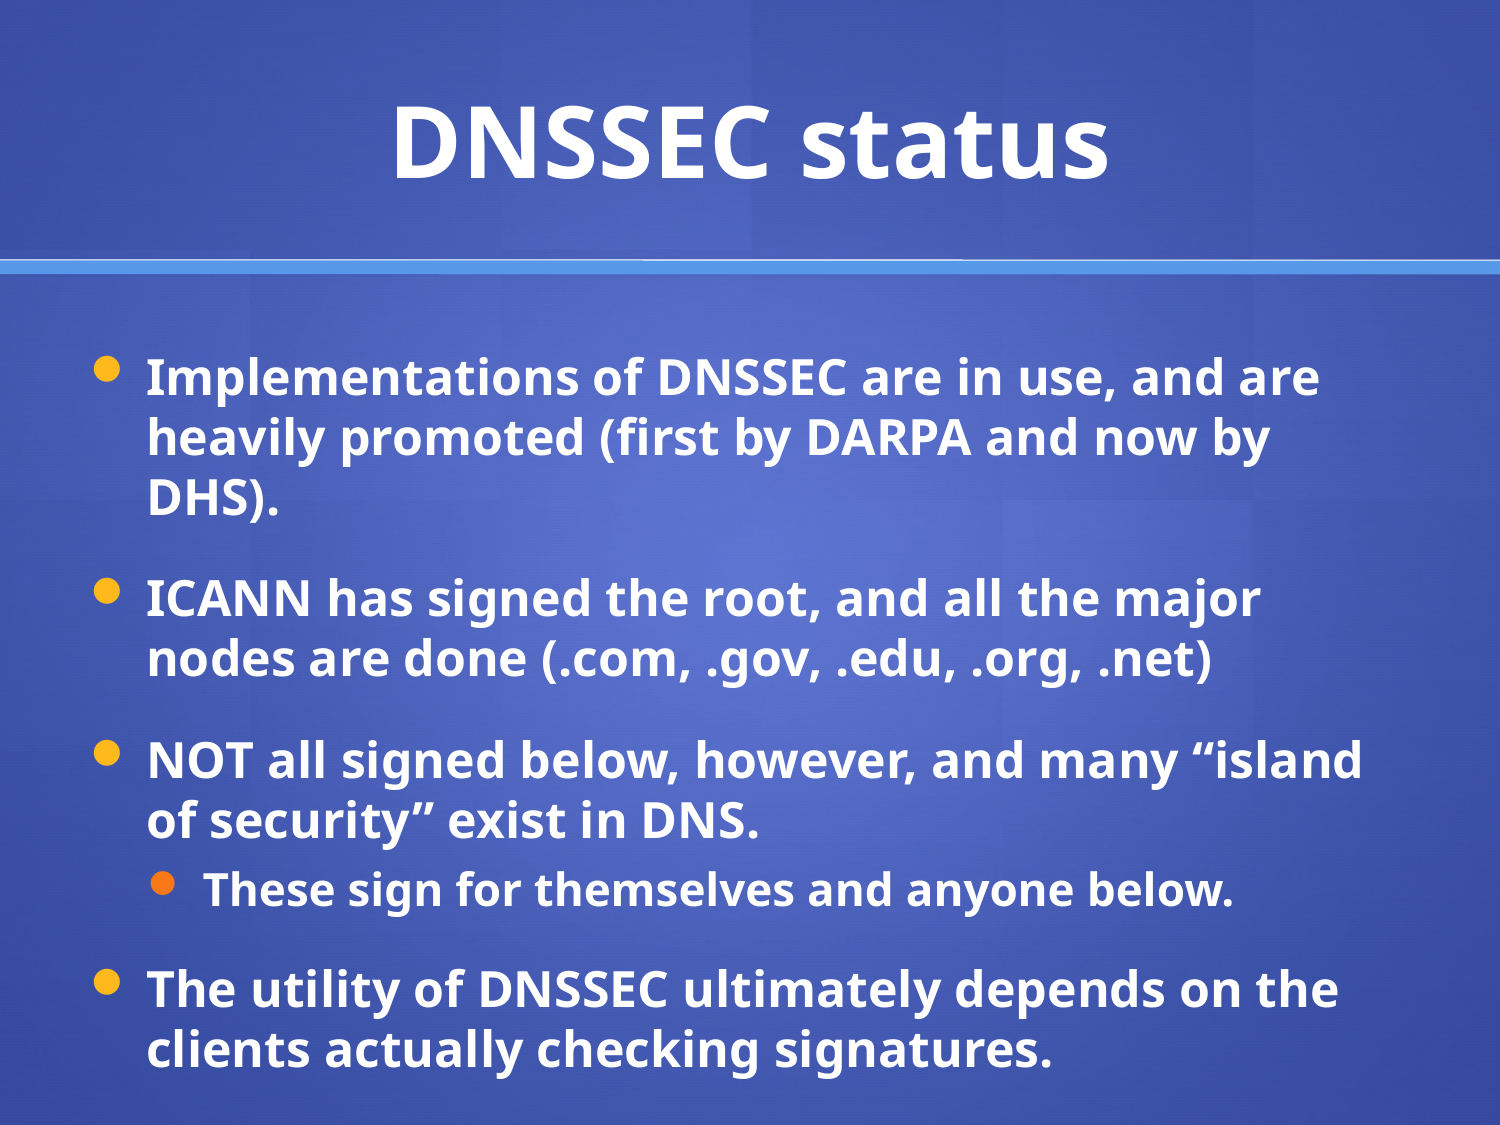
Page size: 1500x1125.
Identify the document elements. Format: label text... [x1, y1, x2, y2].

title DNSSEC status [75, 45, 1425, 233]
list Implementations of DNSSEC are in use, and are heavily promoted (first by DARPA and now by DHS). ICANN has signed the root, and all the major nodes are done (.com, .gov, .edu, .org, .net) NOT all signed below, however, and many “island of security” exist in DNS. These sign for themselves and anyone below. The utility of DNSSEC ultimately depends on the clients actually checking signatures. [75, 337, 1425, 1083]
